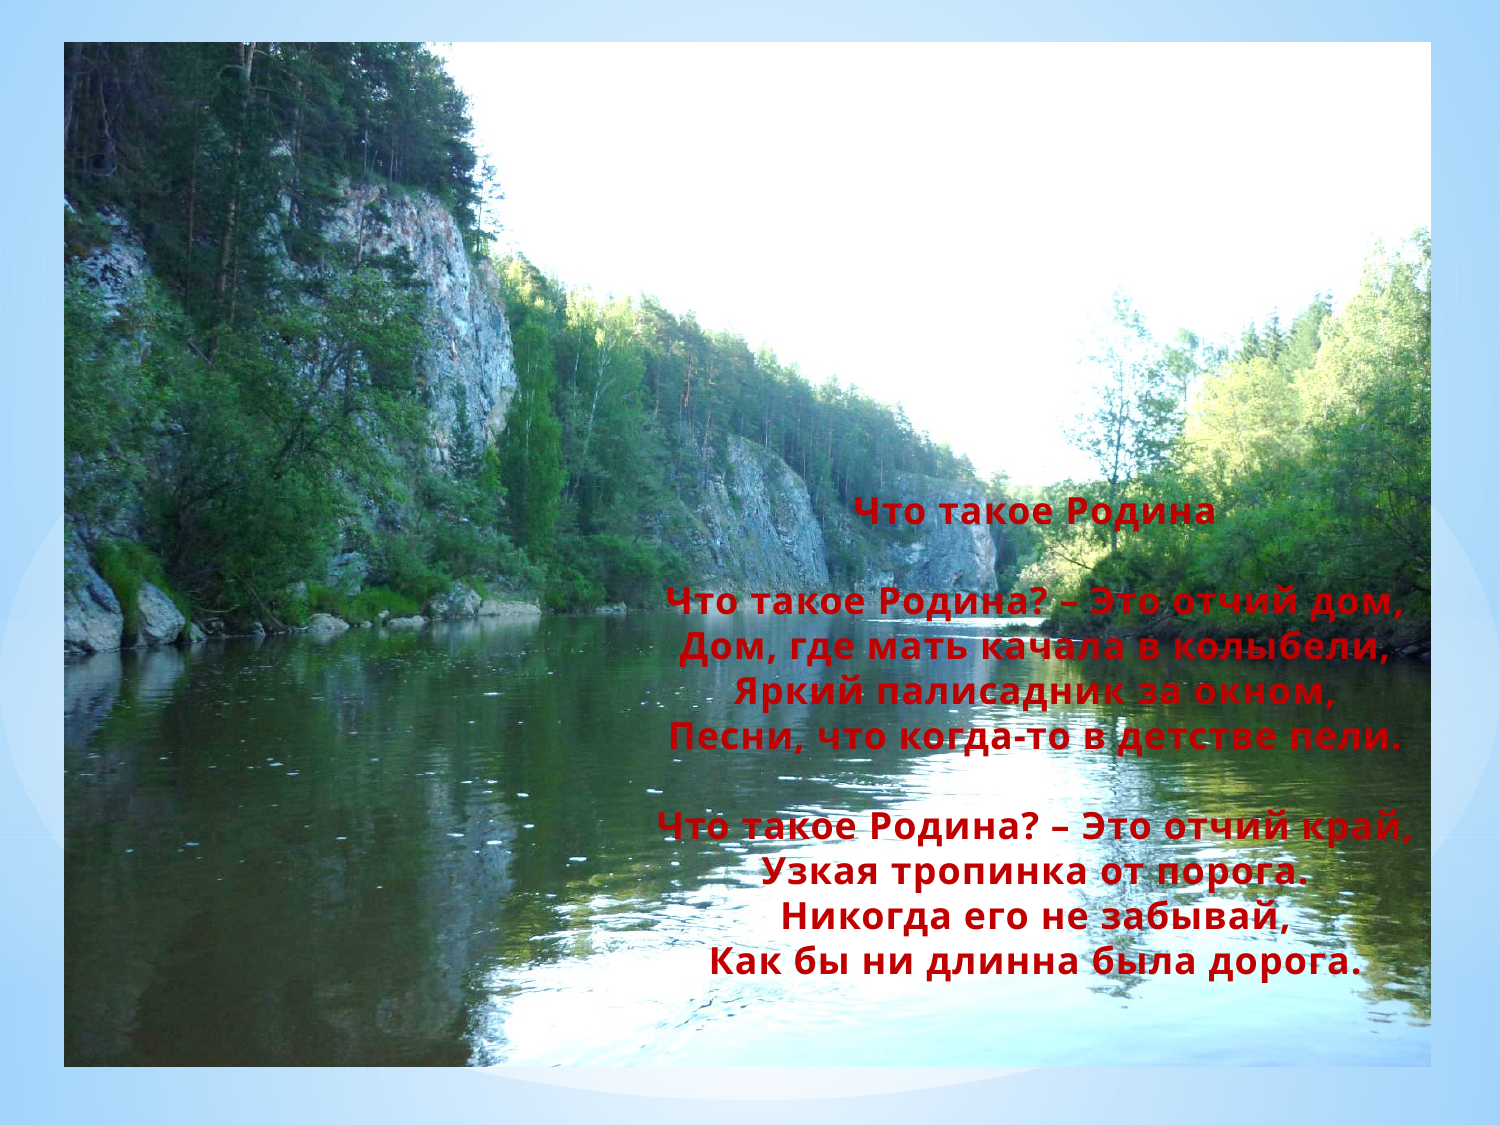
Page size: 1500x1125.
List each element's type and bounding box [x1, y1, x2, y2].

picture [64, 42, 1431, 1068]
